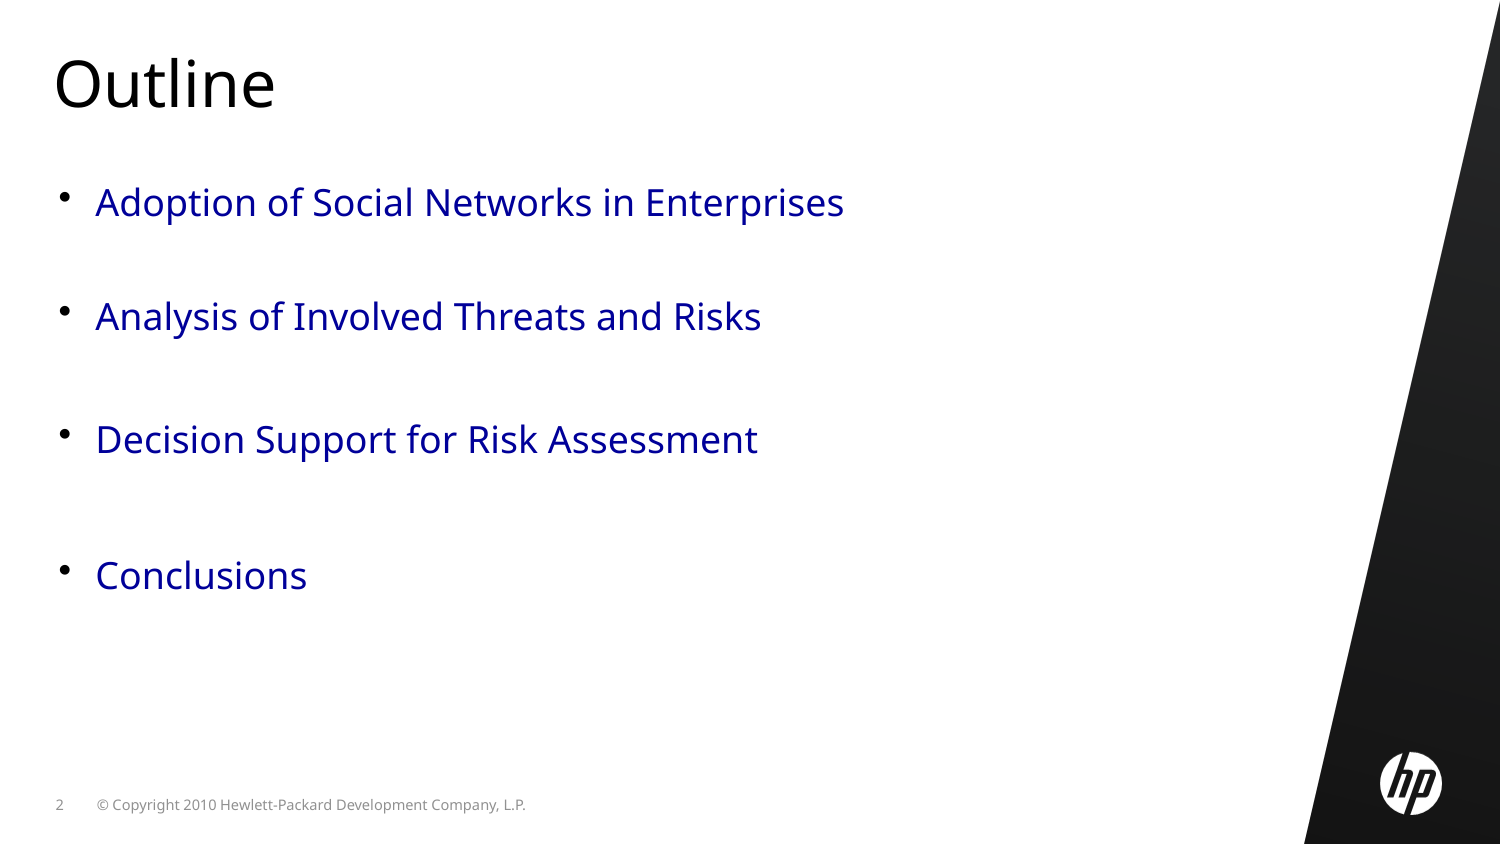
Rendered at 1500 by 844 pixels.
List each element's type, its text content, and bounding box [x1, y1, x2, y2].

title Outline [38, 47, 1413, 131]
list Adoption of Social Networks in Enterprises Analysis of Involved Threats and Risks Decision Support for Risk Assessment Conclusions [43, 171, 1301, 774]
picture [1298, 0, 1500, 844]
